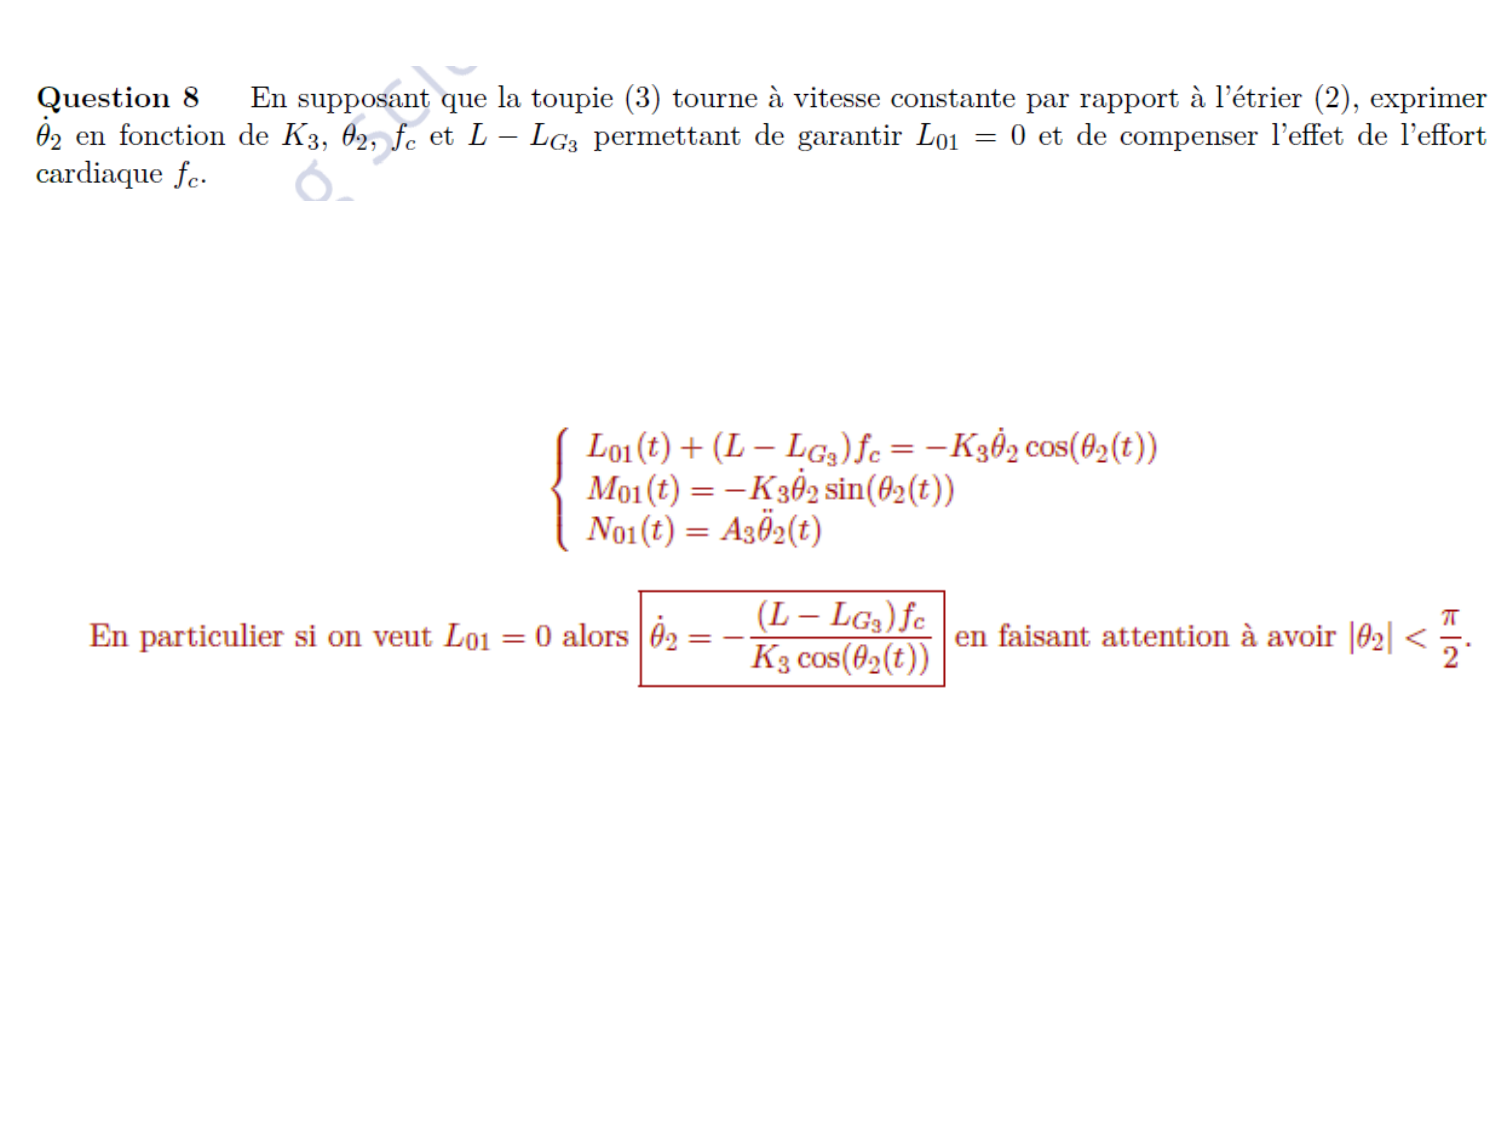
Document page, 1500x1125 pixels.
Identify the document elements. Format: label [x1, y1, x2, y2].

picture [76, 396, 1489, 705]
picture [17, 66, 1500, 201]
